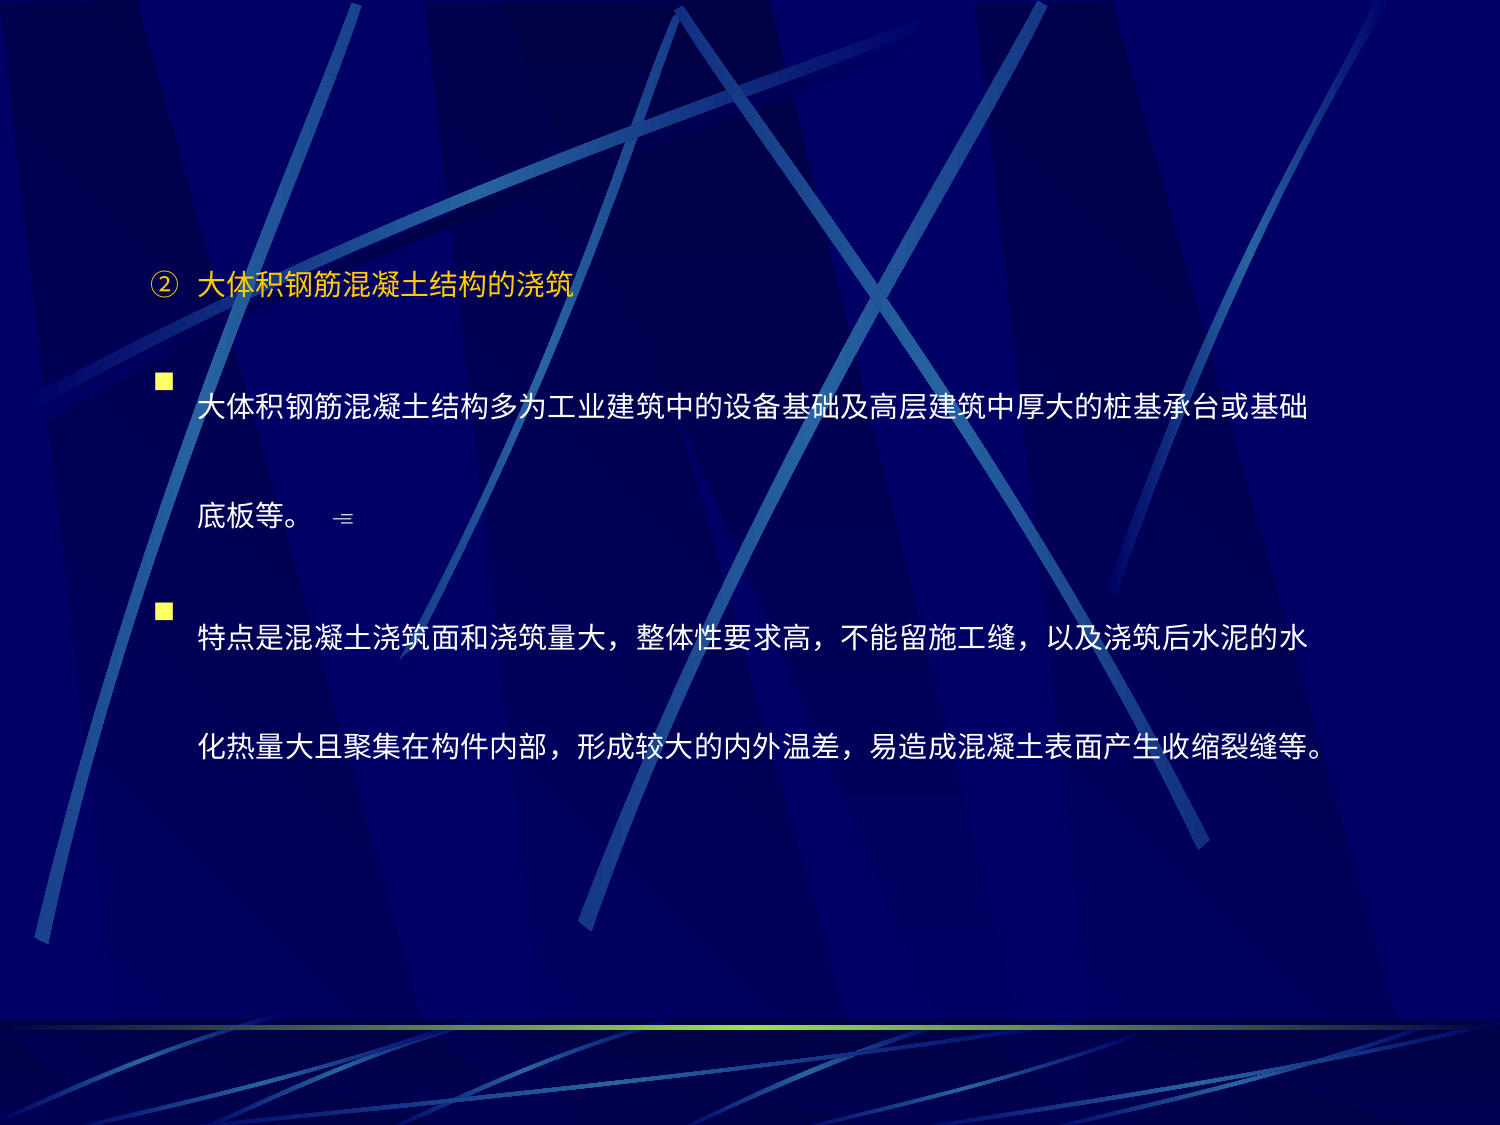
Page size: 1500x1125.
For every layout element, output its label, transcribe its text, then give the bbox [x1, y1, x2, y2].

text_box ② 大体积钢筋混凝土结构的浇筑 大体积钢筋混凝土结构多为工业建筑中的设备基础及高层建筑中厚大的桩基承台或基础底板等。  特点是混凝土浇筑面和浇筑量大，整体性要求高，不能留施工缝，以及浇筑后水泥的水化热量大且聚集在构件内部，形成较大的内外温差，易造成混凝土表面产生收缩裂缝等。 [135, 184, 1324, 992]
